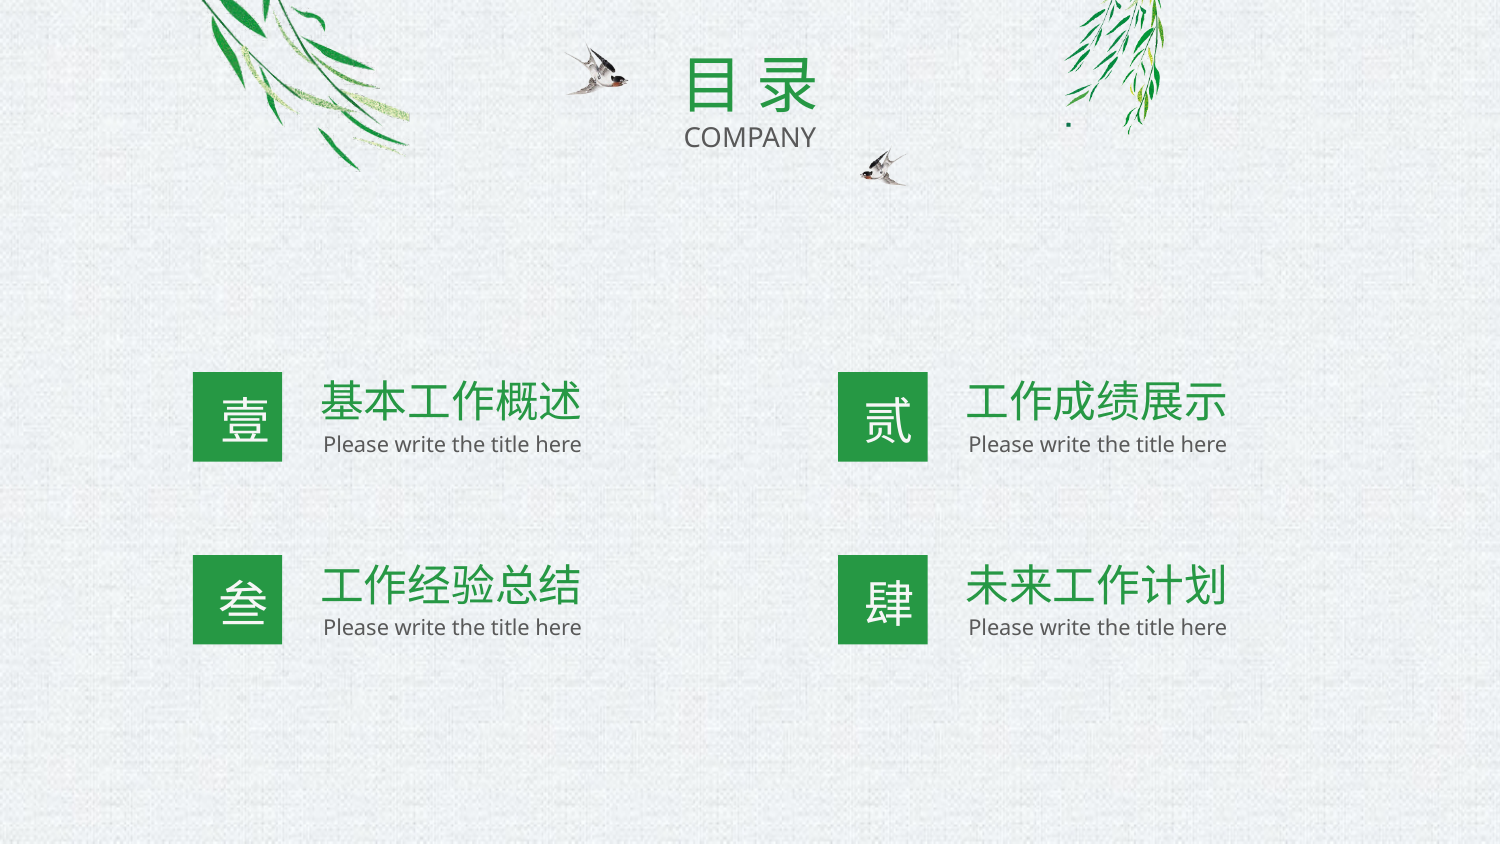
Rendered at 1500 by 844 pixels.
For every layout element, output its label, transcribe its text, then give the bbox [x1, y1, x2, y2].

text_box Please write the title here [308, 618, 598, 648]
picture [0, 0, 1500, 844]
text_box 目 录 COMPANY [665, 37, 835, 161]
text_box 叁 [203, 564, 284, 640]
text_box 工作成绩展示 [950, 366, 1307, 435]
text_box Please write the title here [308, 435, 598, 465]
text_box 工作经验总结 [305, 549, 662, 618]
text_box [837, 371, 929, 463]
text_box Please write the title here [953, 618, 1243, 648]
text_box 肆 [849, 564, 930, 640]
text_box [192, 371, 283, 463]
text_box 未来工作计划 [950, 549, 1307, 618]
text_box [192, 554, 283, 646]
text_box 基本工作概述 [305, 366, 662, 435]
text_box Please write the title here [953, 435, 1243, 465]
text_box 贰 [848, 381, 929, 457]
text_box [837, 554, 929, 646]
text_box 壹 [206, 381, 286, 457]
